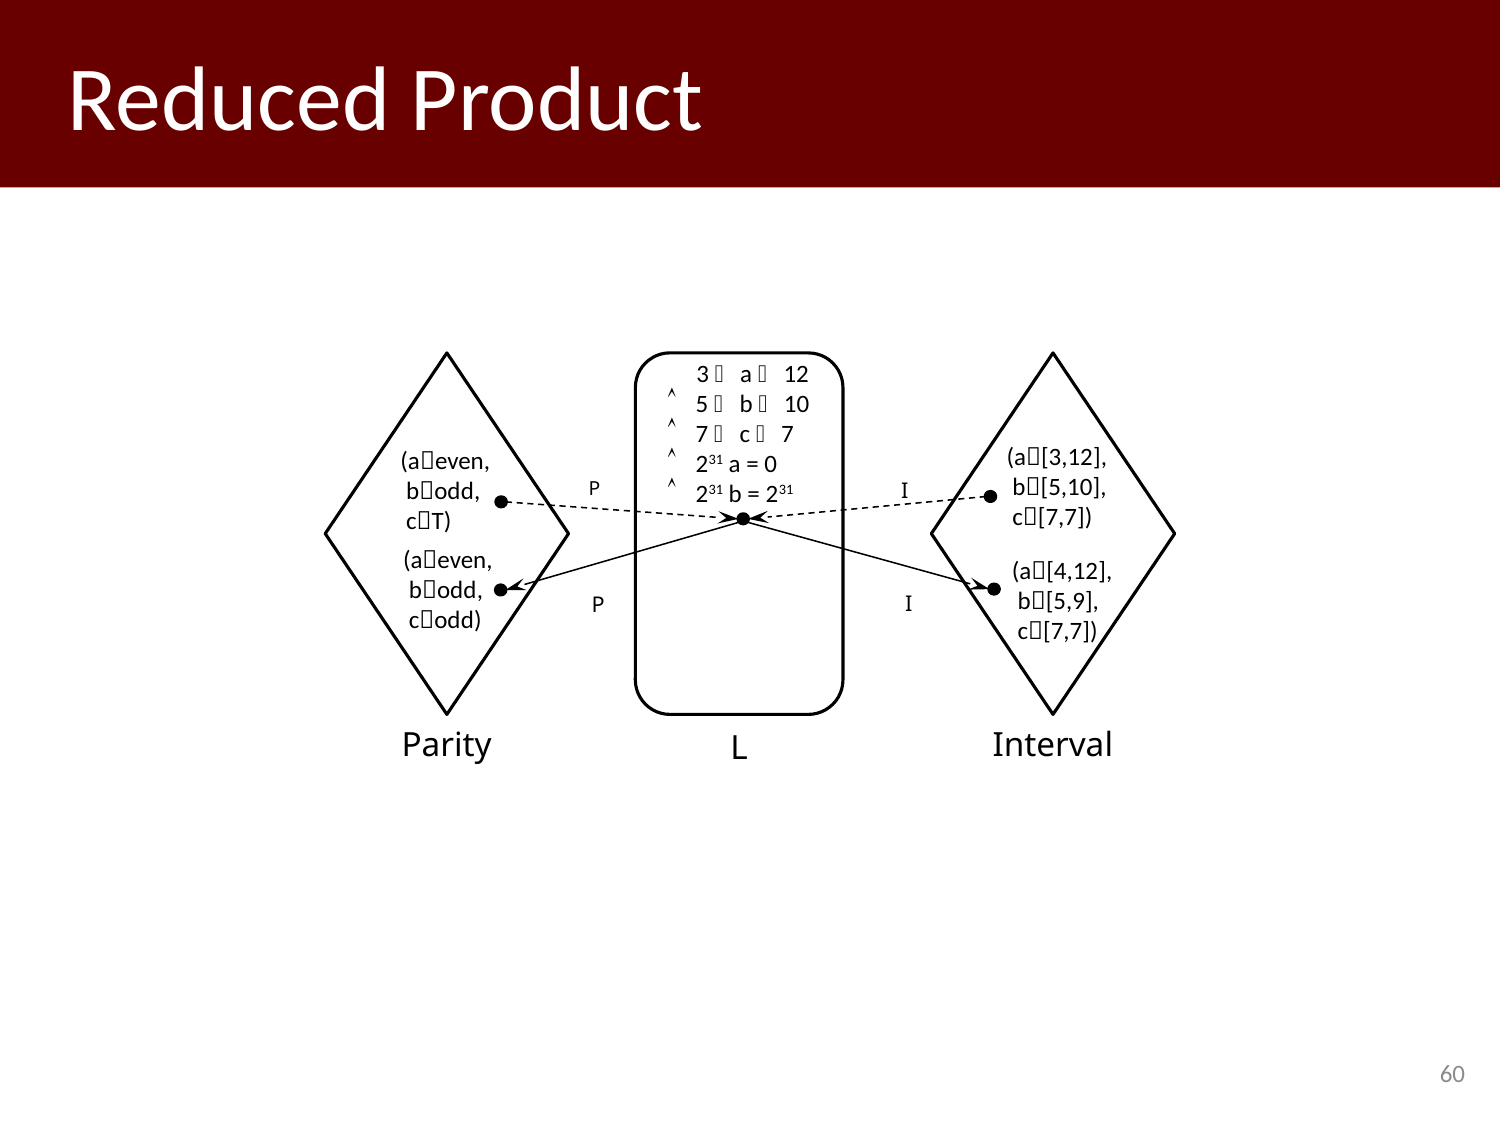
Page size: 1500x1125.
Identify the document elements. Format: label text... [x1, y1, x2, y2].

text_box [747, 496, 987, 520]
title Reduced Product [0, 0, 1500, 188]
text_box (a[3,12], b[5,10], c[7,7]) [991, 433, 1123, 538]
text_box [394, 641, 499, 715]
text_box [996, 350, 1110, 433]
text_box [387, 350, 549, 500]
text_box [323, 441, 388, 631]
text_box [1008, 652, 1098, 715]
text_box Parity [386, 715, 507, 771]
text_box 3  a  12 5  b  10 7  c  7 231 a = 0 231 b = 231 [652, 350, 825, 502]
text_box (aeven, bodd, codd) [388, 535, 508, 641]
text_box [508, 599, 528, 628]
text_box Interval [977, 715, 1129, 771]
text_box [633, 355, 652, 500]
text_box (aeven, bodd, cΤ) [385, 437, 506, 542]
text_box [633, 597, 846, 717]
slide_number 60 [1130, 1042, 1481, 1103]
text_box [505, 501, 739, 520]
text_box [825, 354, 846, 494]
text_box (a[4,12], b[5,9], c[7,7]) [997, 546, 1128, 652]
text_box L [709, 718, 769, 775]
text_box [972, 453, 1177, 635]
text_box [505, 526, 741, 591]
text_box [746, 521, 990, 590]
text_box [955, 441, 991, 505]
